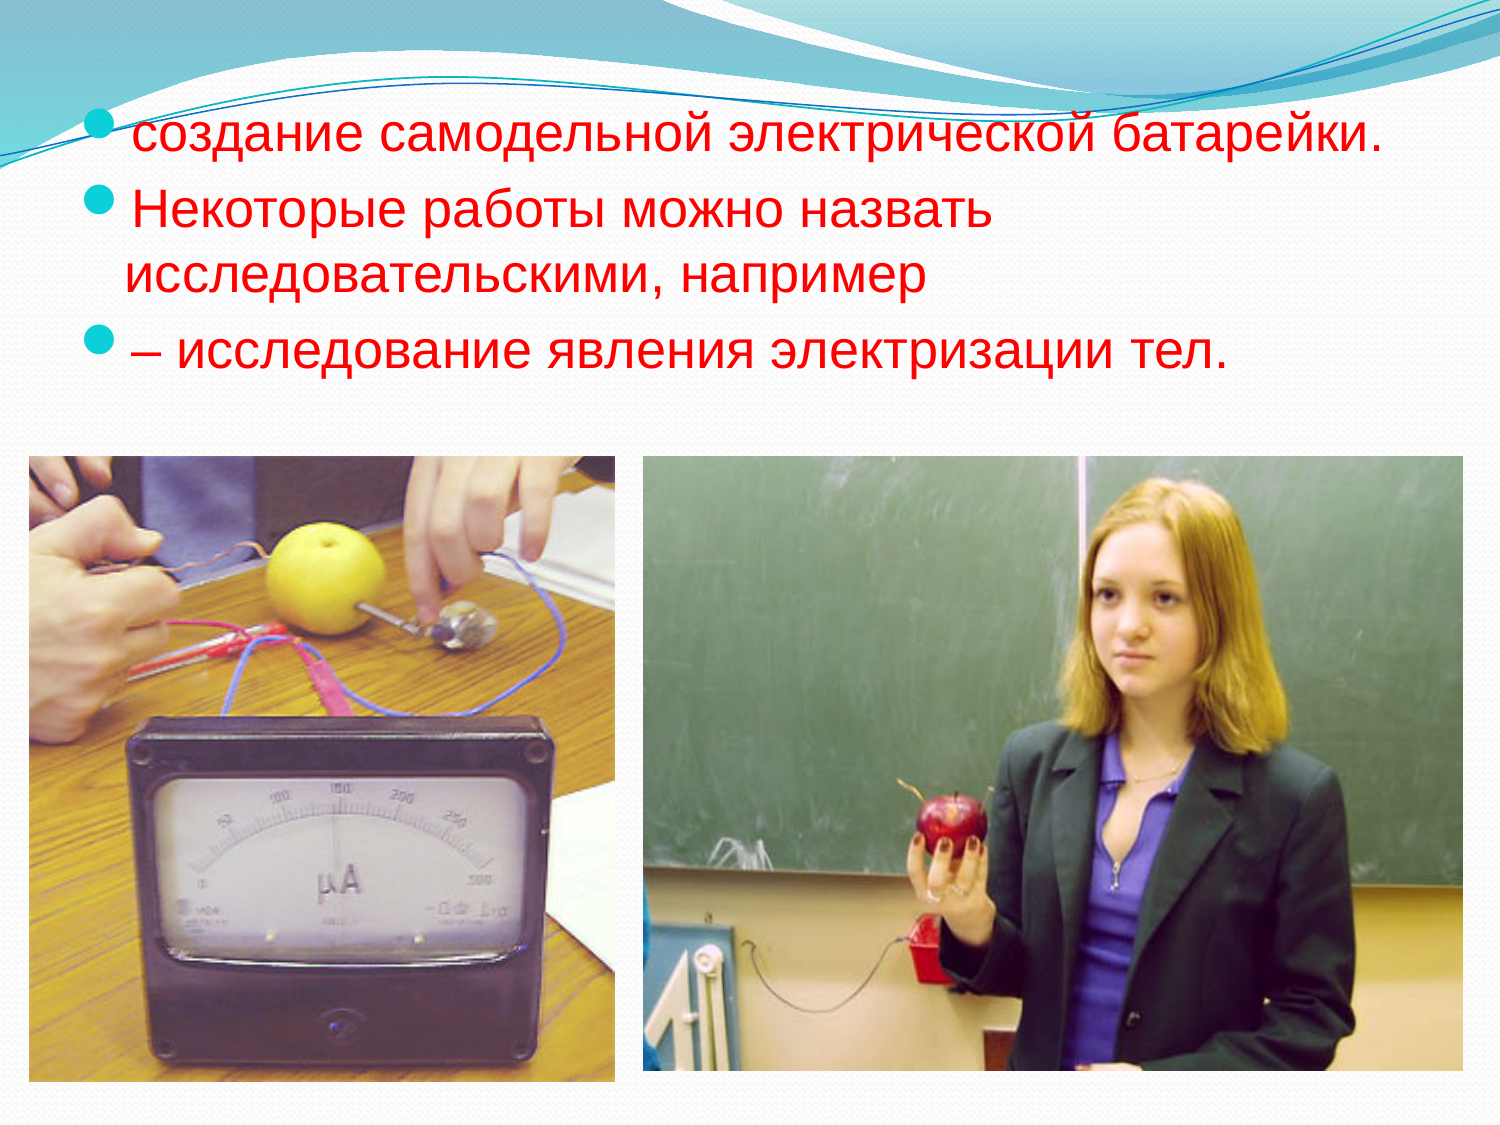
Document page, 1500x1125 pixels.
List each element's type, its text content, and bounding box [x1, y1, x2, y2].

picture [643, 455, 1463, 1071]
picture [29, 455, 616, 1082]
list создание самодельной электрической батарейки. Некоторые работы можно назвать исследовательскими, например – исследование явления электризации тел. [64, 89, 1416, 811]
